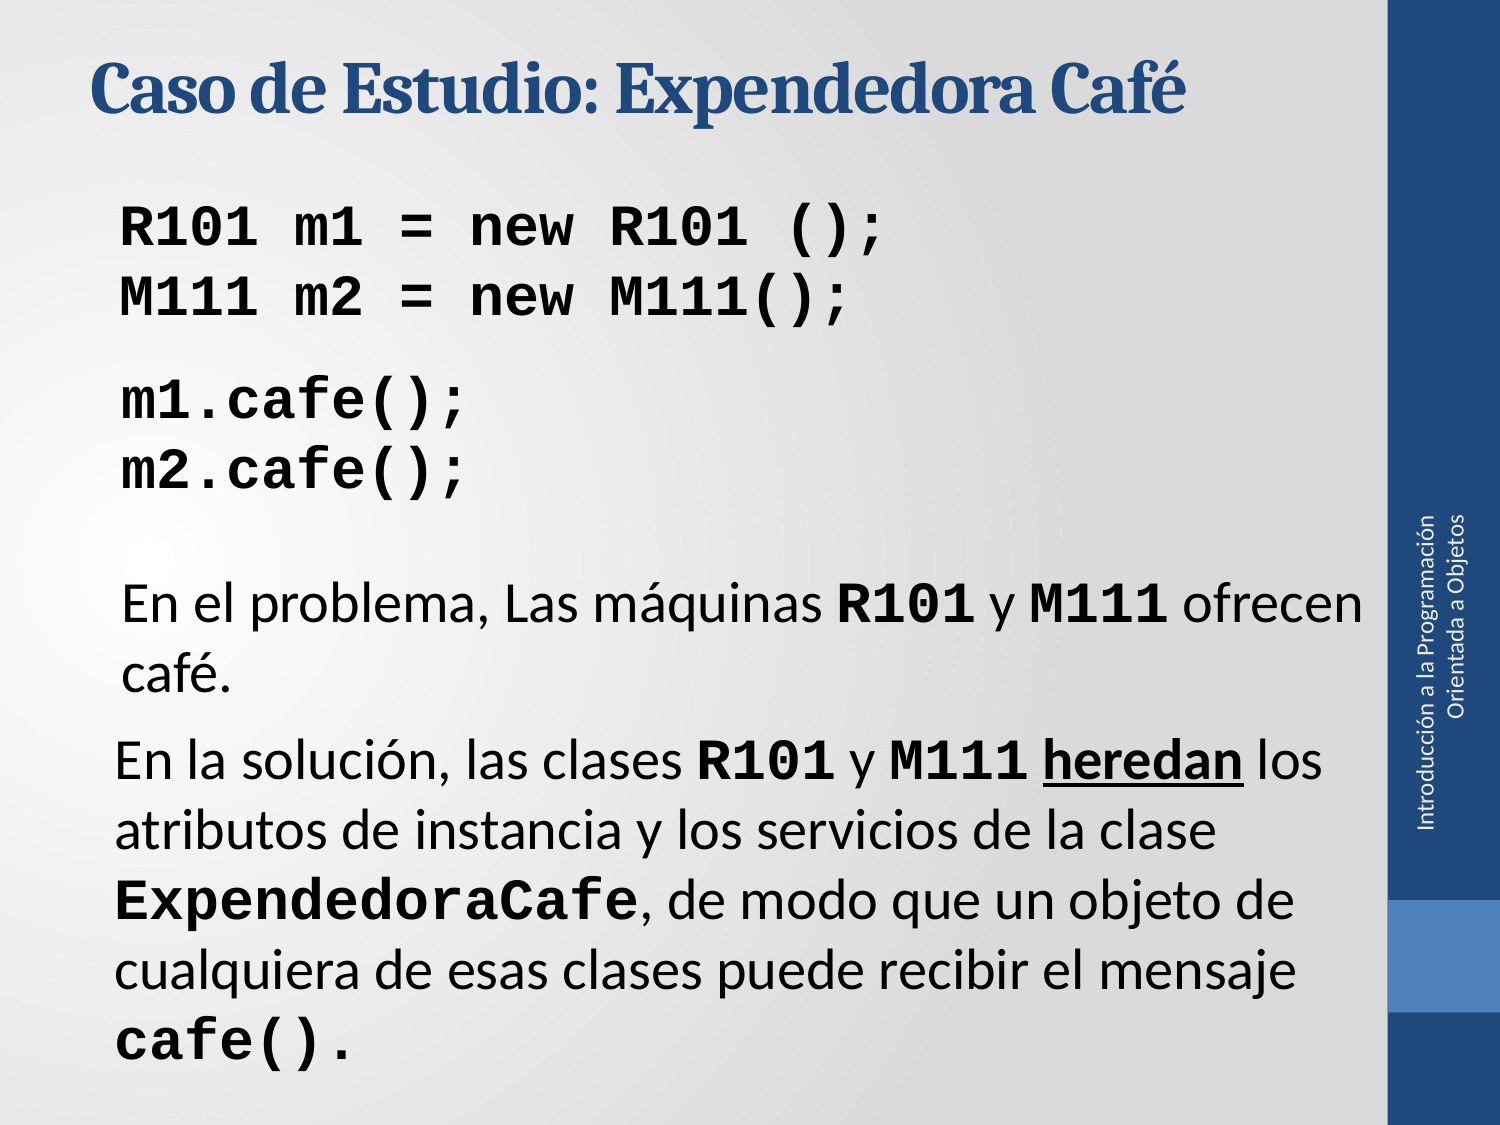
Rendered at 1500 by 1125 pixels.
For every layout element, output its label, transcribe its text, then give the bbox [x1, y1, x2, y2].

footer Introducción a la Programación Orientada a Objetos [1422, 718, 1469, 889]
text_box En el problema, Las máquinas R101 y M111 ofrecen café. [106, 556, 1429, 712]
text_box R101 m1 = new R101 (); M111 m2 = new M111(); [104, 179, 1500, 405]
text_box m1.cafe(); m2.cafe(); [106, 352, 1500, 718]
text_box Caso de Estudio: Expendedora Café [75, 0, 1325, 136]
text_box En la solución, las clases R101 y M111 heredan los atributos de instancia y los servicios de la clase ExpendedoraCafe, de modo que un objeto de cualquiera de esas clases puede recibir el mensaje cafe(). [99, 713, 1422, 1079]
